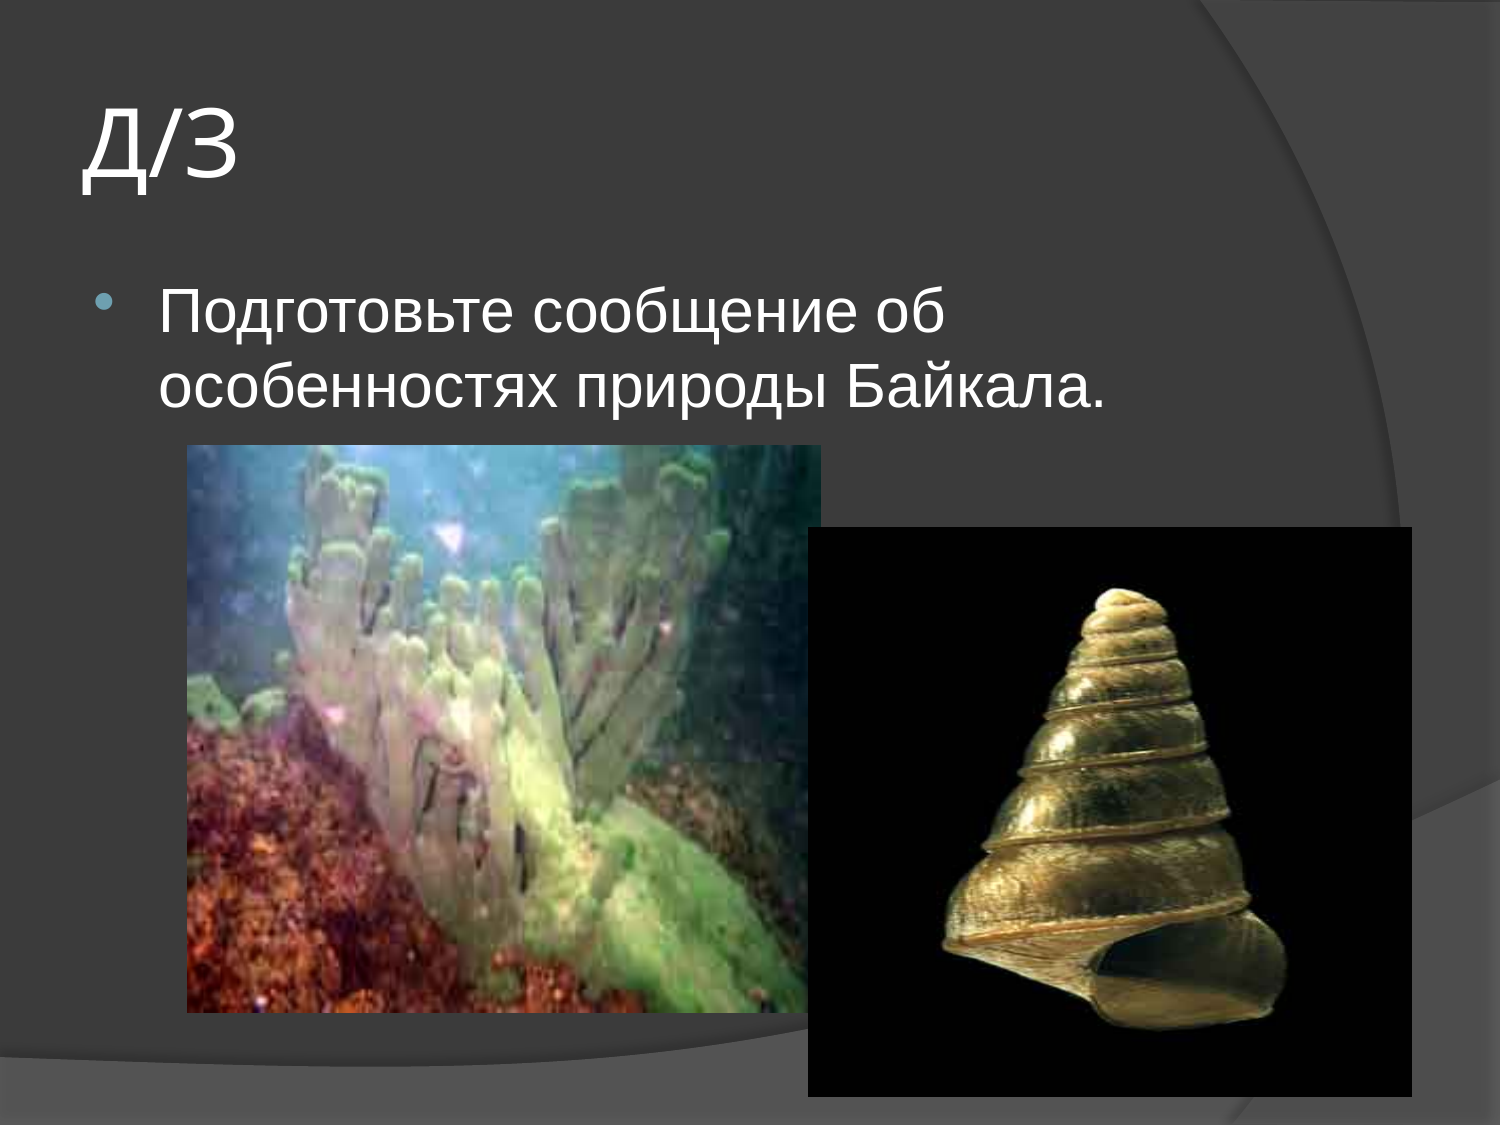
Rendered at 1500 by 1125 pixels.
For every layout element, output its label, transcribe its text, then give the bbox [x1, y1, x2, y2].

picture [808, 527, 1412, 1098]
picture [187, 445, 821, 1013]
title Д/З [75, 45, 1300, 233]
list Подготовьте сообщение об особенностях природы Байкала. [75, 262, 1300, 1005]
